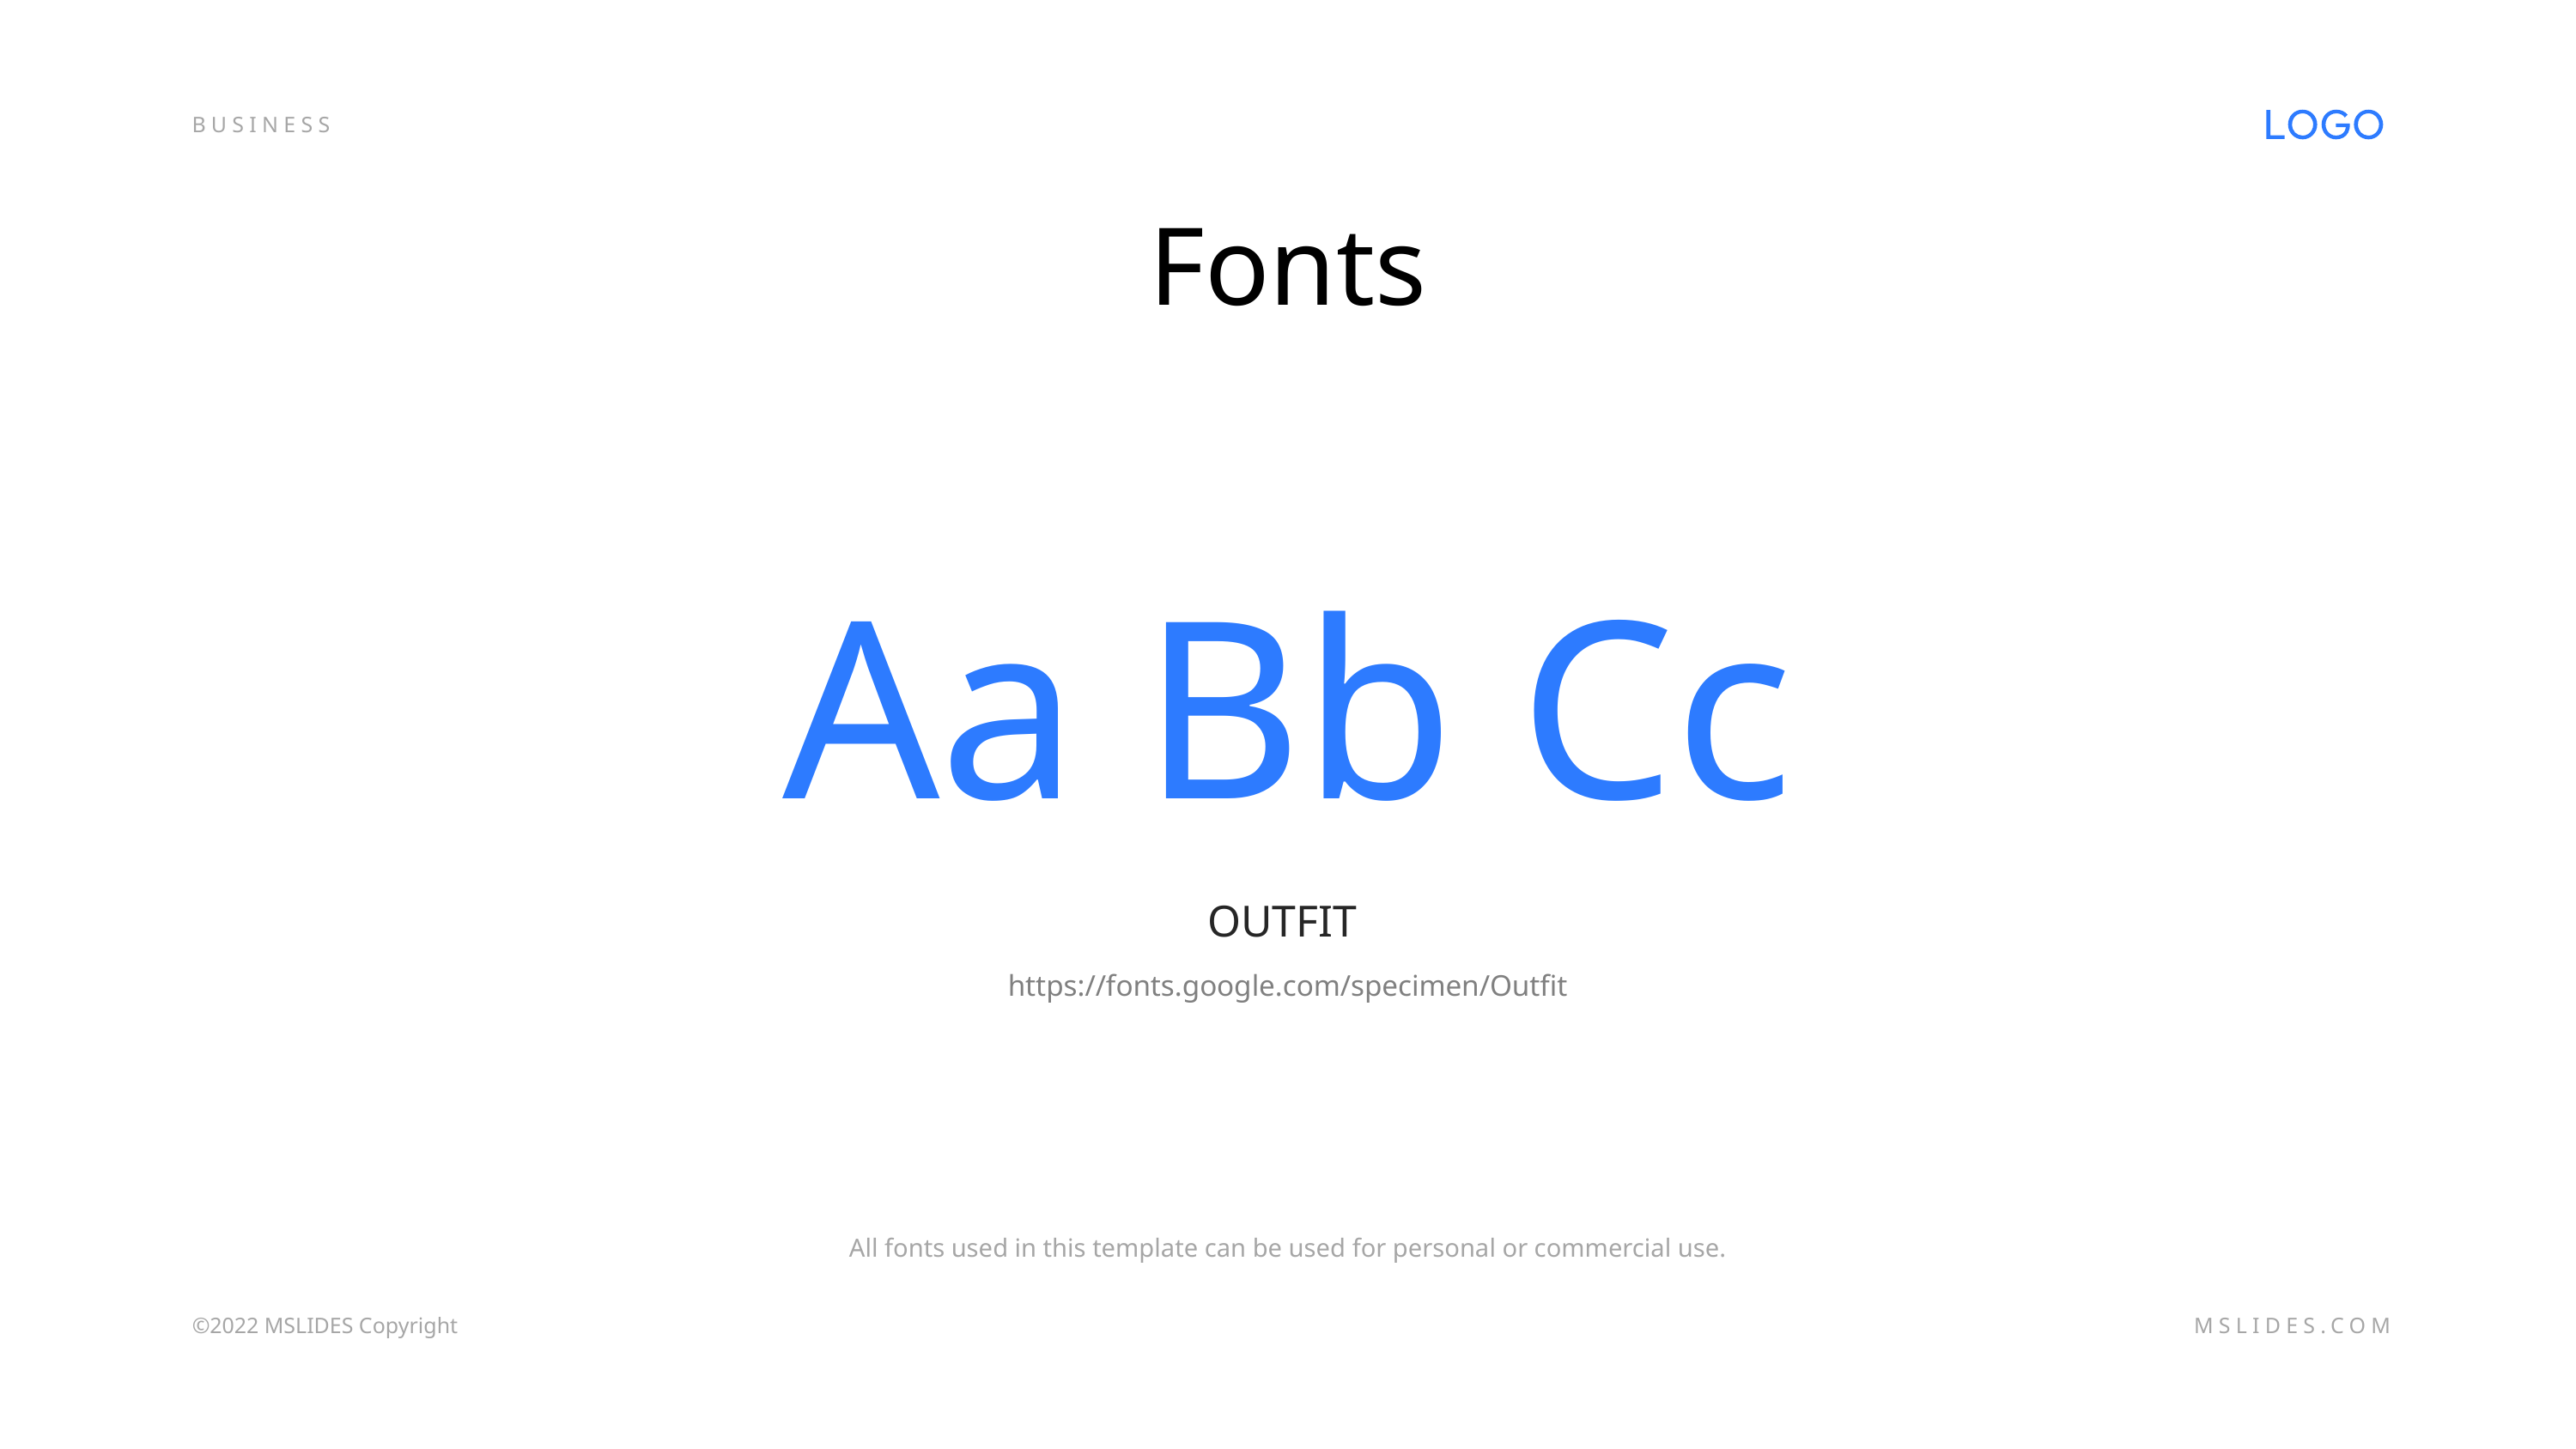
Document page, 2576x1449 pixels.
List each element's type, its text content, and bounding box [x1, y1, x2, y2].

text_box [521, 545, 2055, 1009]
text_box Fonts [473, 192, 2102, 349]
text_box All fonts used in this template can be used for personal or commercial use. [653, 1226, 1923, 1269]
